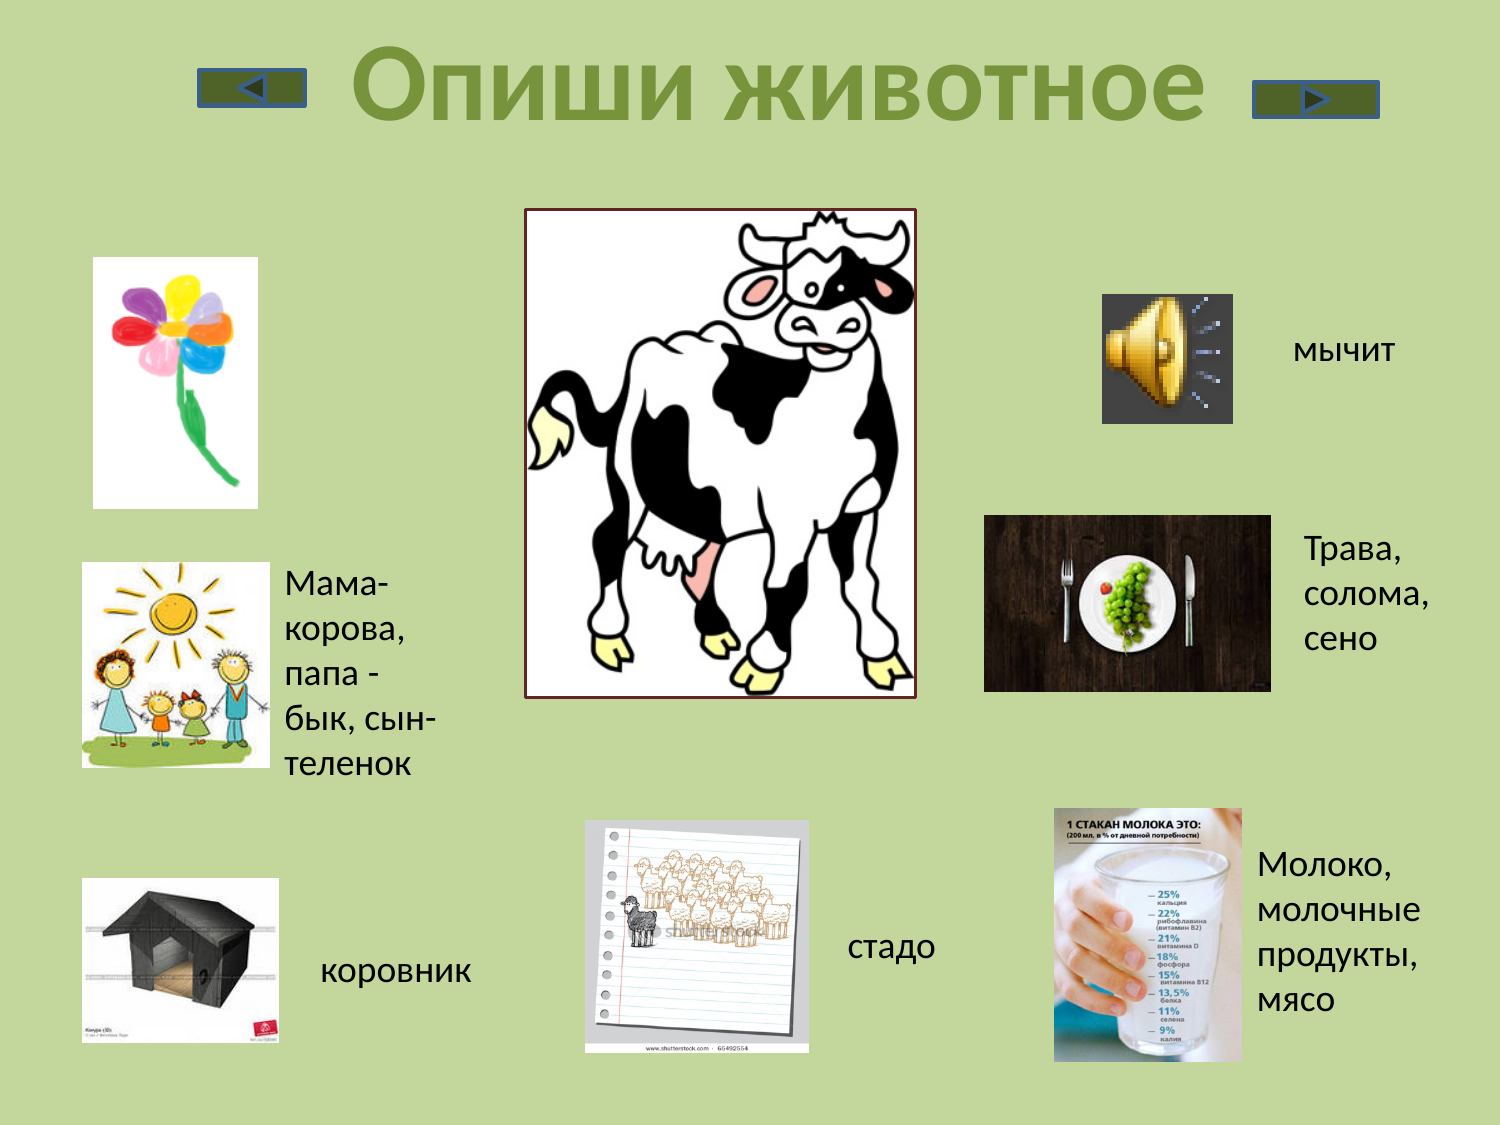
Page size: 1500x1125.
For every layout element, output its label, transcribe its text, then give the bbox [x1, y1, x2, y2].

text_box Трава, солома, сено [1288, 515, 1500, 666]
picture [81, 562, 270, 768]
text_box коровник [305, 937, 488, 998]
text_box Мама-корова, папа -бык, сын- теленок [269, 550, 457, 791]
text_box мычит [1278, 316, 1411, 377]
picture [81, 878, 280, 1044]
text_box [197, 68, 307, 108]
picture [93, 257, 258, 510]
picture [527, 210, 915, 696]
text_box Опиши животное [304, 0, 1254, 150]
text_box стадо [832, 913, 952, 974]
picture [984, 515, 1271, 692]
text_box [1252, 80, 1380, 119]
text_box Молоко, молочные продукты, мясо [1246, 831, 1500, 1027]
picture [585, 820, 809, 1054]
picture [1054, 808, 1242, 1062]
picture [1101, 292, 1234, 426]
